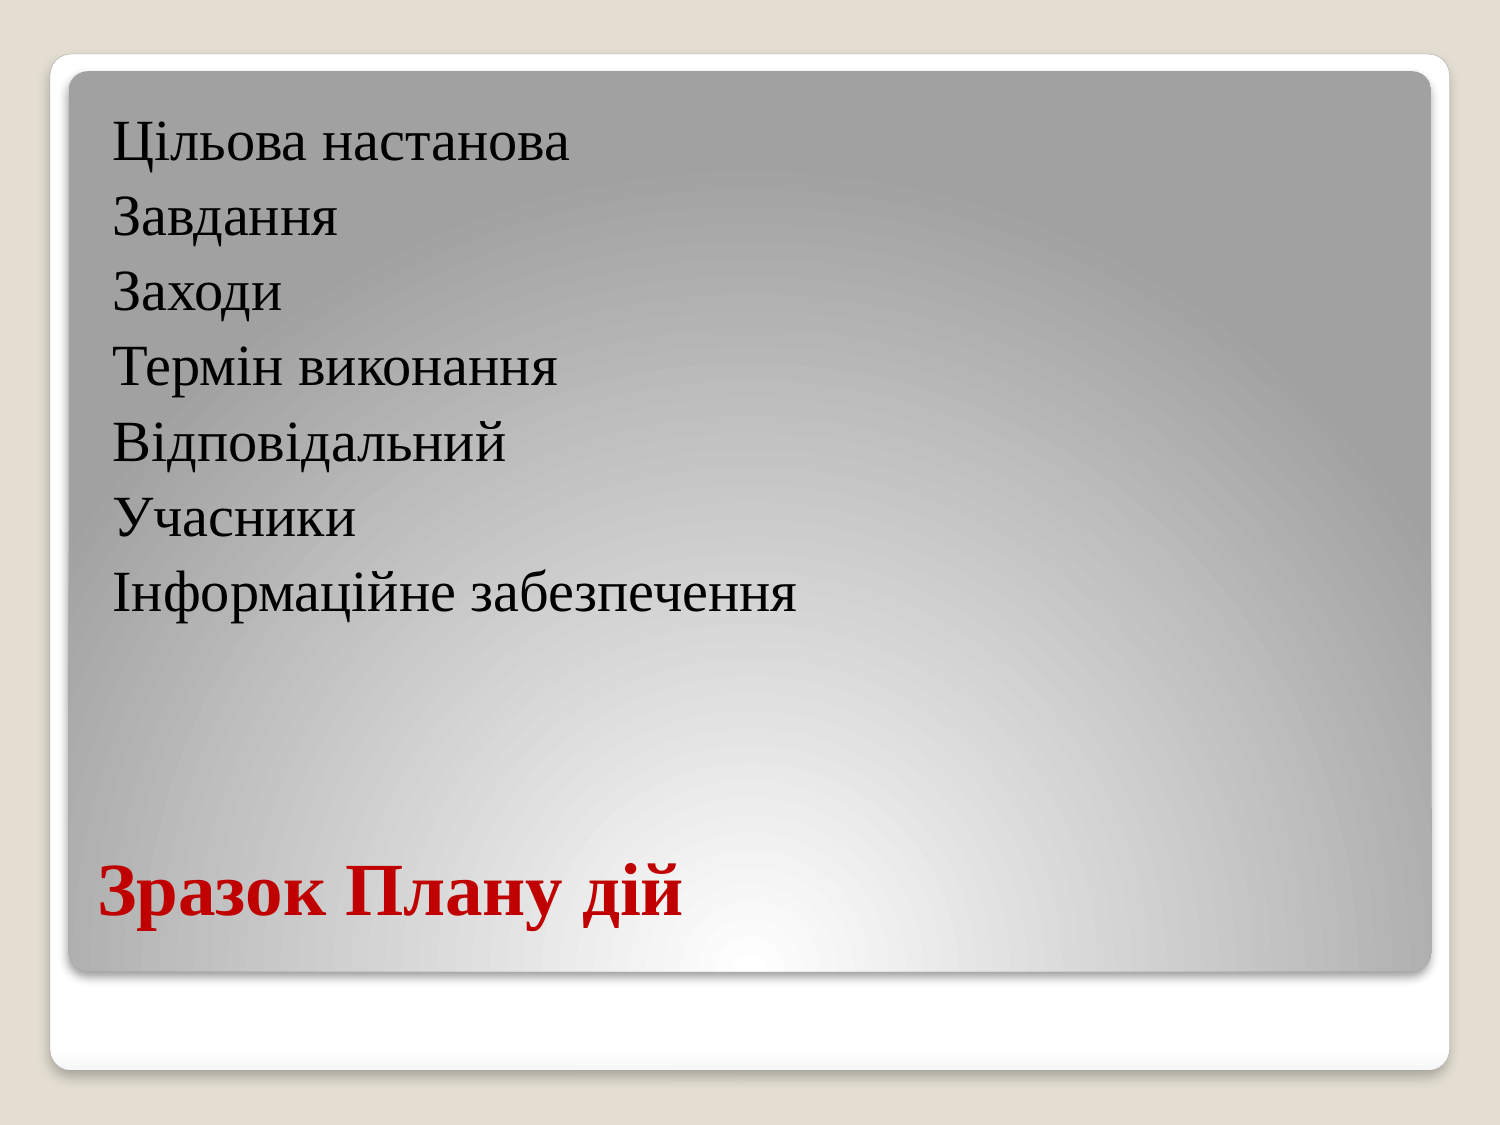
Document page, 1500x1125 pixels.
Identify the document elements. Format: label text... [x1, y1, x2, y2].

list Цільова настанова Завдання Заходи Термін виконання Відповідальний Учасники Інформаційне забезпечення [82, 86, 1425, 774]
title Зразок Плану дій [82, 774, 1425, 938]
